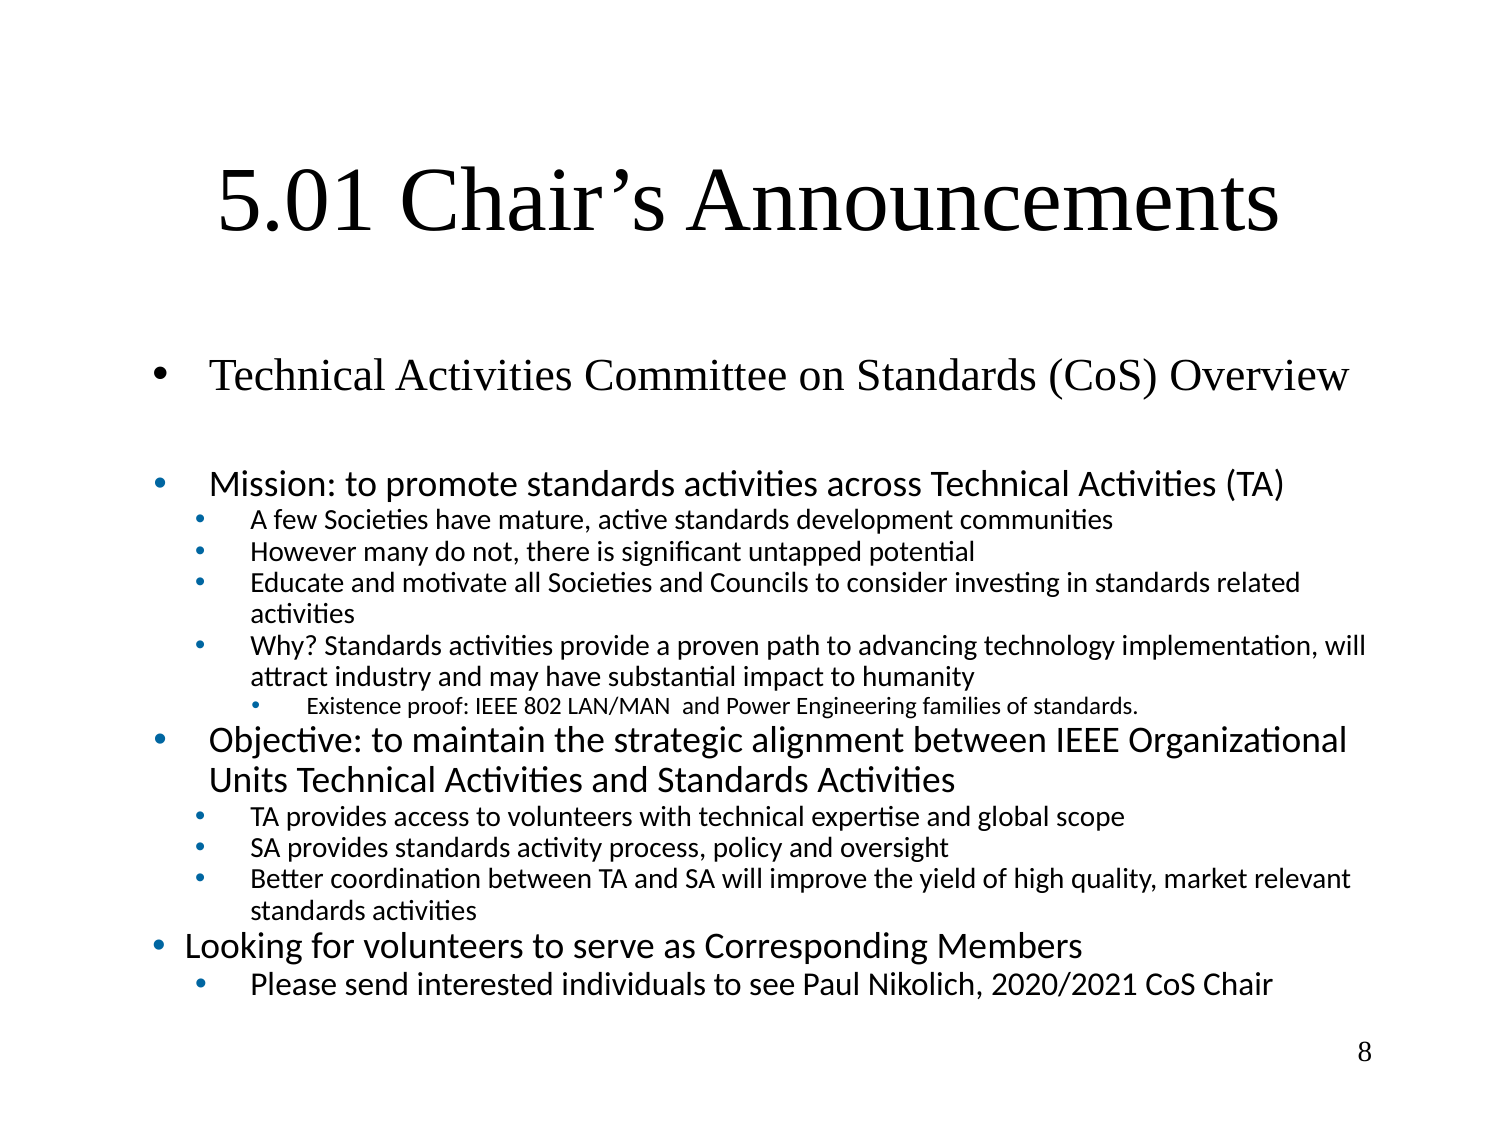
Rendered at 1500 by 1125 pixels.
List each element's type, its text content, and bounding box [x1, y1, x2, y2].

title 5.01 Chair’s Announcements [112, 99, 1388, 288]
list Technical Activities Committee on Standards (CoS) Overview Mission: to promote standards activities across Technical Activities (TA) A few Societies have mature, active standards development communities However many do not, there is significant untapped potential Educate and motivate all Societies and Councils to consider investing in standards related activities Why? Standards activities provide a proven path to advancing technology implementation, will attract industry and may have substantial impact to humanity Existence proof: IEEE 802 LAN/MAN and Power Engineering families of standards. Objective: to maintain the strategic alignment between IEEE Organizational Units Technical Activities and Standards Activities TA provides access to volunteers with technical expertise and global scope SA provides standards activity process, policy and oversight Better coordination between TA and SA will improve the yield of high quality, market relevant standards activities Looking for volunteers to serve as Corresponding Members Please send interested individuals to see Paul Nikolich, 2020/2021 CoS Chair [137, 337, 1413, 1013]
slide_number 8 [1074, 1024, 1388, 1101]
